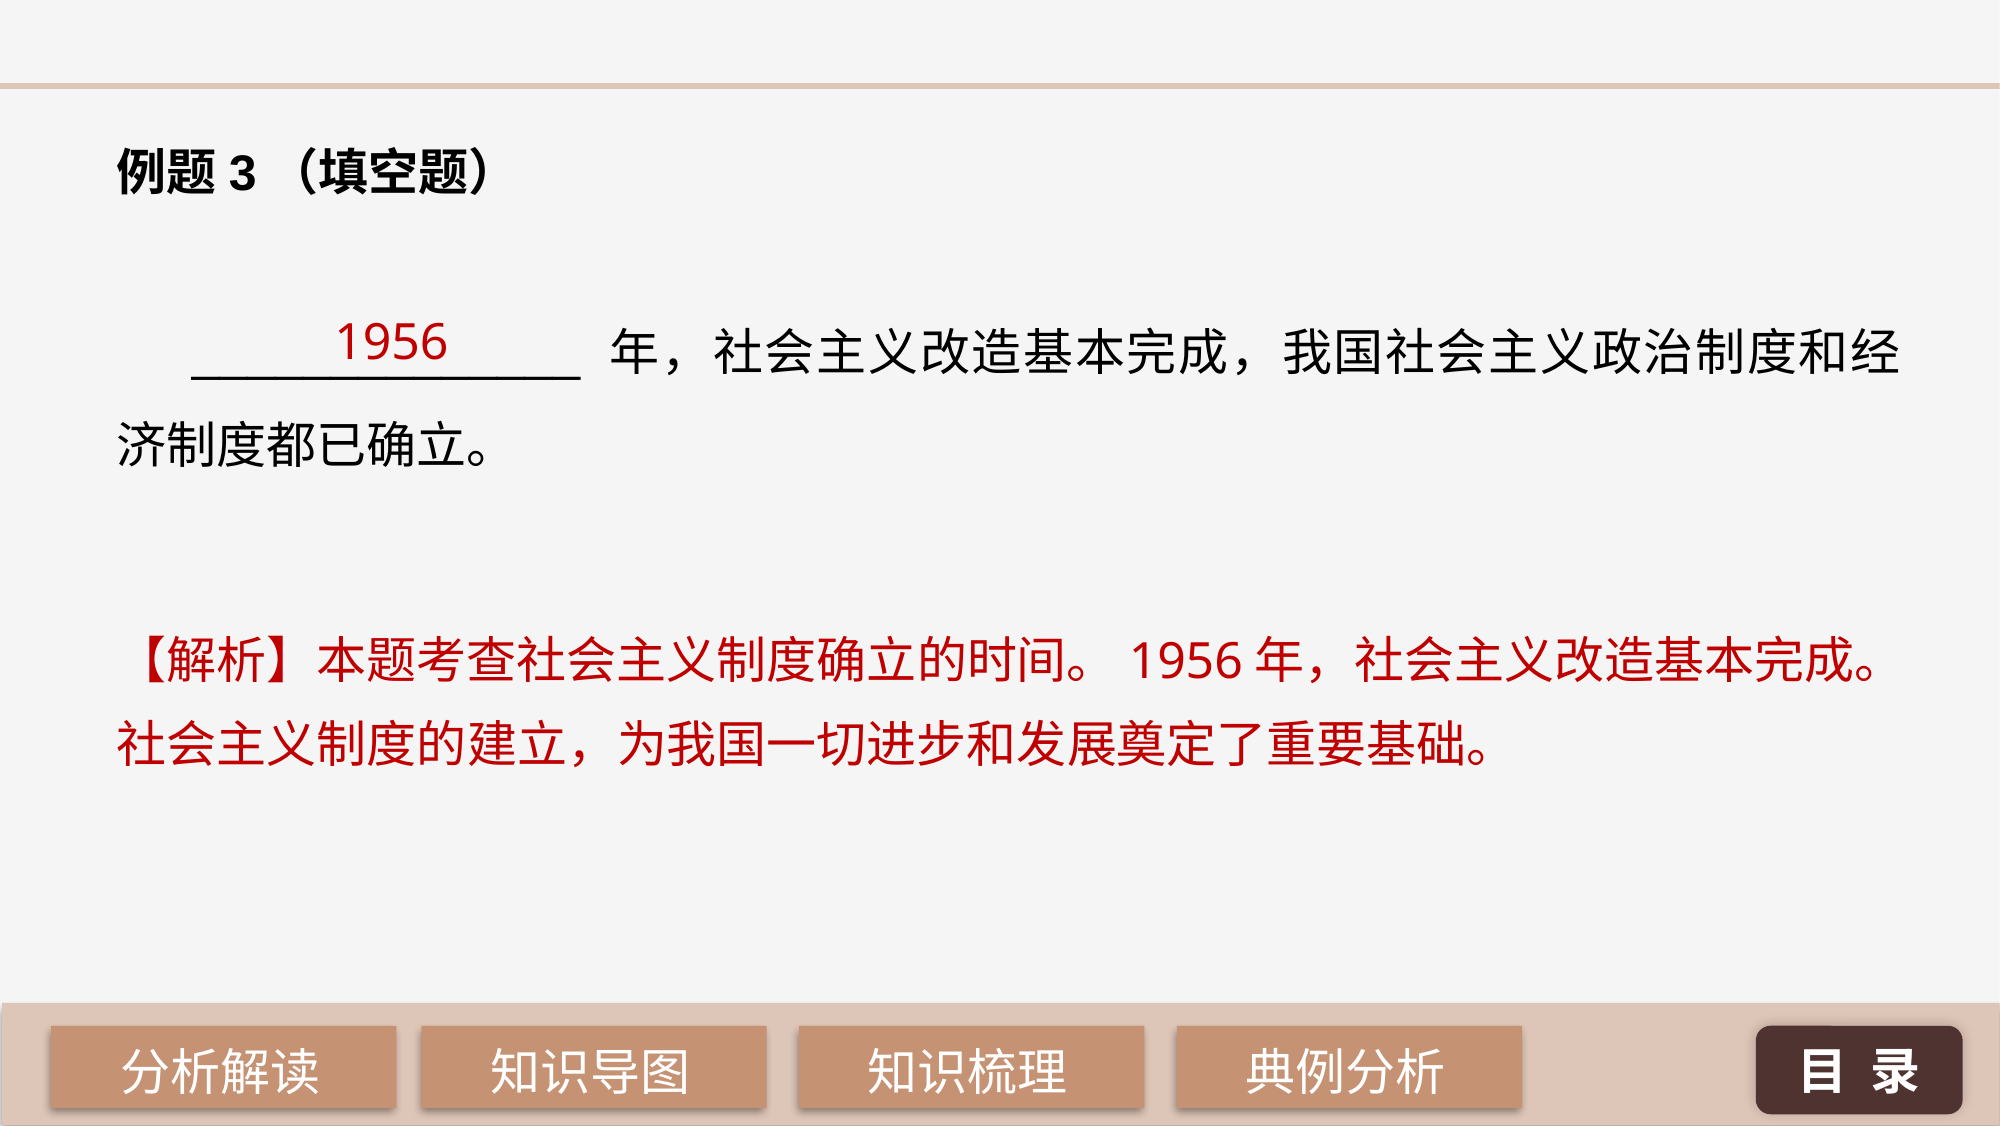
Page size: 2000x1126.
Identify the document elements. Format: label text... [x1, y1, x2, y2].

text_box 1956 [302, 278, 481, 362]
text_box 【解析】本题考查社会主义制度确立的时间。1956年，社会主义改造基本完成。社会主义制度的建立，为我国一切进步和发展奠定了重要基础。 [102, 597, 1890, 882]
text_box ______________ 年，社会主义改造基本完成，我国社会主义政治制度和经济制度都已确立。 [102, 279, 1916, 482]
text_box 例题3（填空题） [102, 113, 1916, 208]
